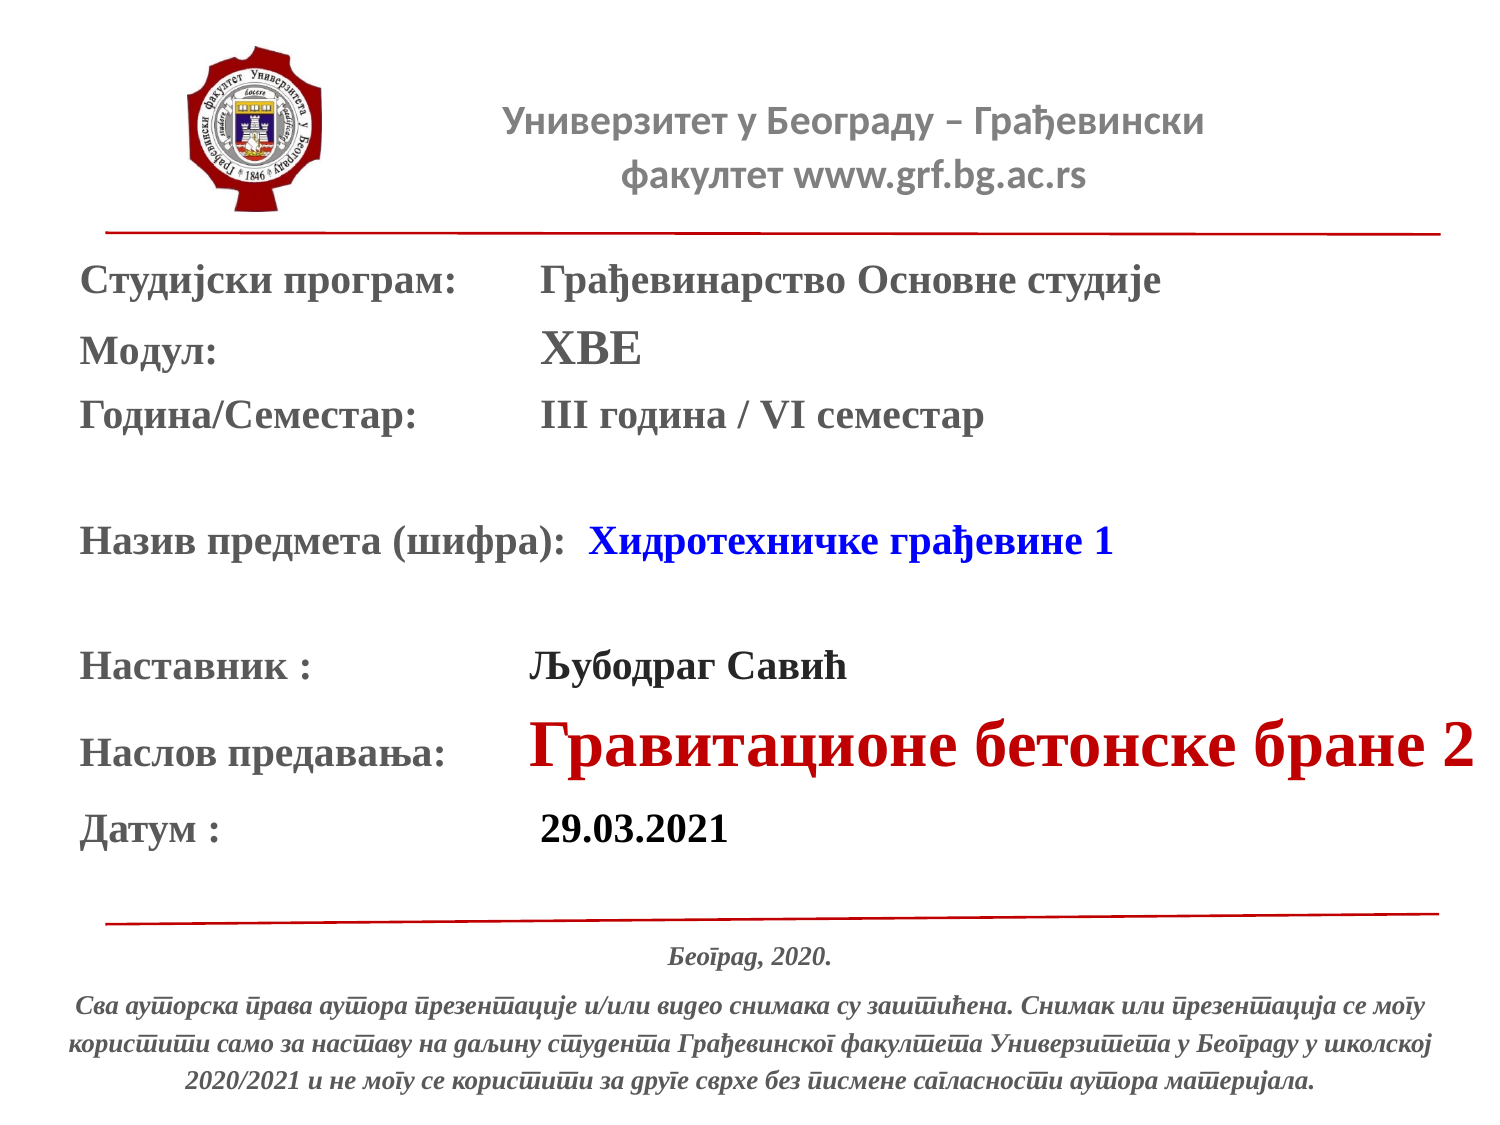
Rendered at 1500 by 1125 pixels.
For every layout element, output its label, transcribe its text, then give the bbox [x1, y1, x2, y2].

picture [187, 46, 322, 213]
text_box Београд, 2020. Сва ауторска права аутора презентације и/или видео снимака су заштићена. Снимак или презентација се могу користити само за наставу на даљину студента Грађевинског факултета Универзитета у Београду у школској 2020/2021 и не могу се користити за друге сврхе без писмене сагласности аутора материјала. [0, 925, 1500, 1103]
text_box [105, 913, 1440, 925]
text_box Студијски програм: Грађевинарство Основне студије Moдул: ХВЕ Година/Семестар: III година / VI семестар Назив предмета (шифра): Хидротехничке грађевине 1 Наставник : Љубодраг Савић Наслов предавања: Гравитационе бетонске бране 2 Датум : 29.03.2021 [64, 244, 1500, 860]
text_box Универзитет у Београду – Грађевински факултет www.grf.bg.ac.rs [410, 81, 1298, 204]
